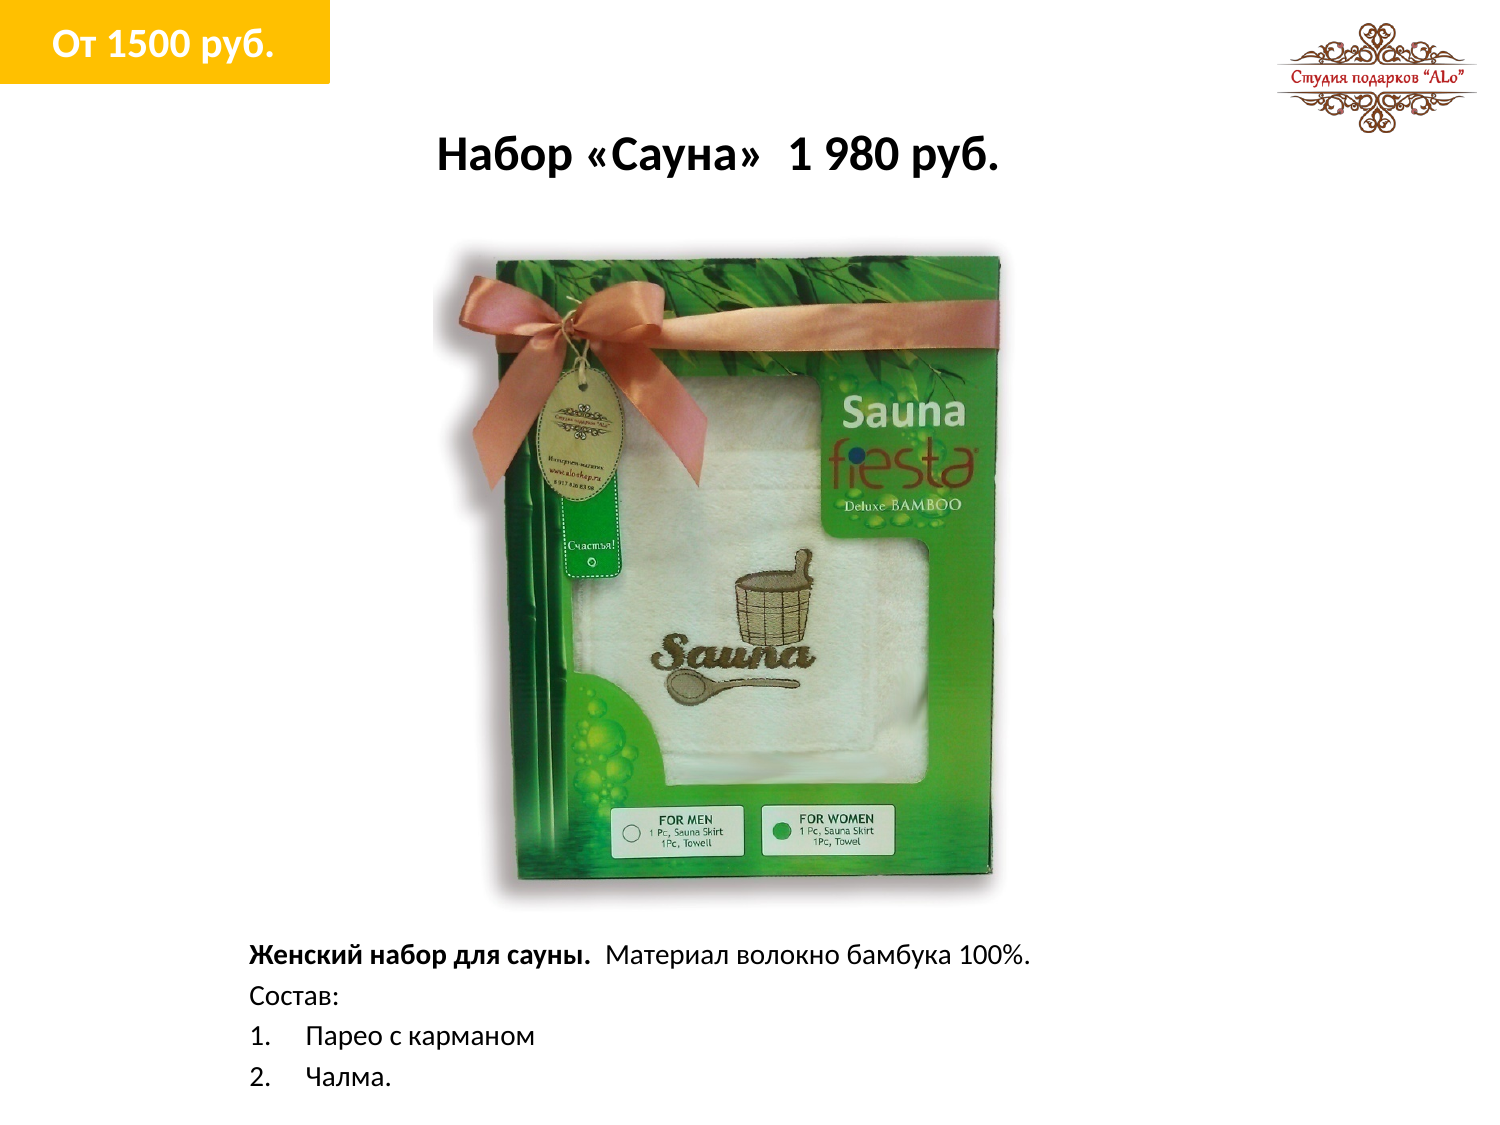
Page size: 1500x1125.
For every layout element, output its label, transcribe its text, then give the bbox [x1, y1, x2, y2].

picture [433, 198, 1067, 916]
title Набор «Сауна» 1 980 руб. [421, 82, 1149, 188]
list Женский набор для сауны. Материал волокно бамбука 100%. Состав: Парео с карманом Чалма. [234, 927, 1290, 1102]
text_box От 1500 руб. [0, 0, 330, 84]
picture [1277, 23, 1477, 133]
